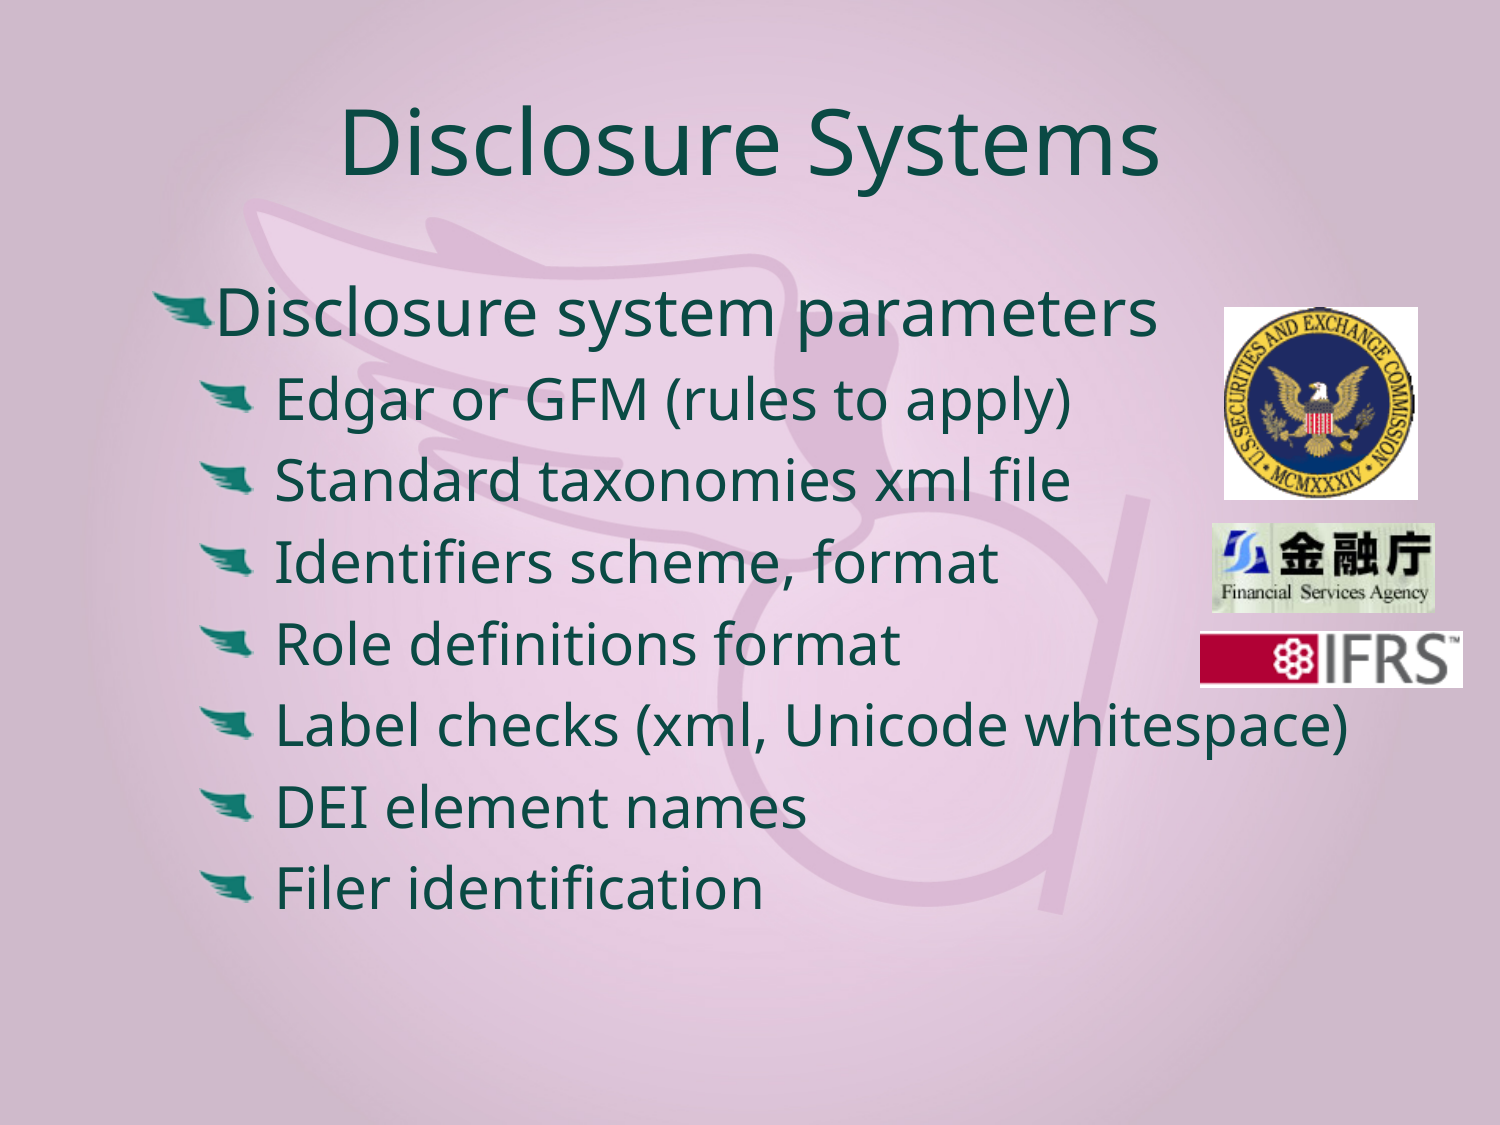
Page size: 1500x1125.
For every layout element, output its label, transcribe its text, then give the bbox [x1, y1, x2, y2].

title Disclosure Systems [74, 44, 1426, 233]
picture [0, 0, 1500, 1125]
list Disclosure system parameters Edgar or GFM (rules to apply) Standard taxonomies xml file Identifiers scheme, format Role definitions format Label checks (xml, Unicode whitespace) DEI element names Filer identification [137, 262, 1388, 1006]
